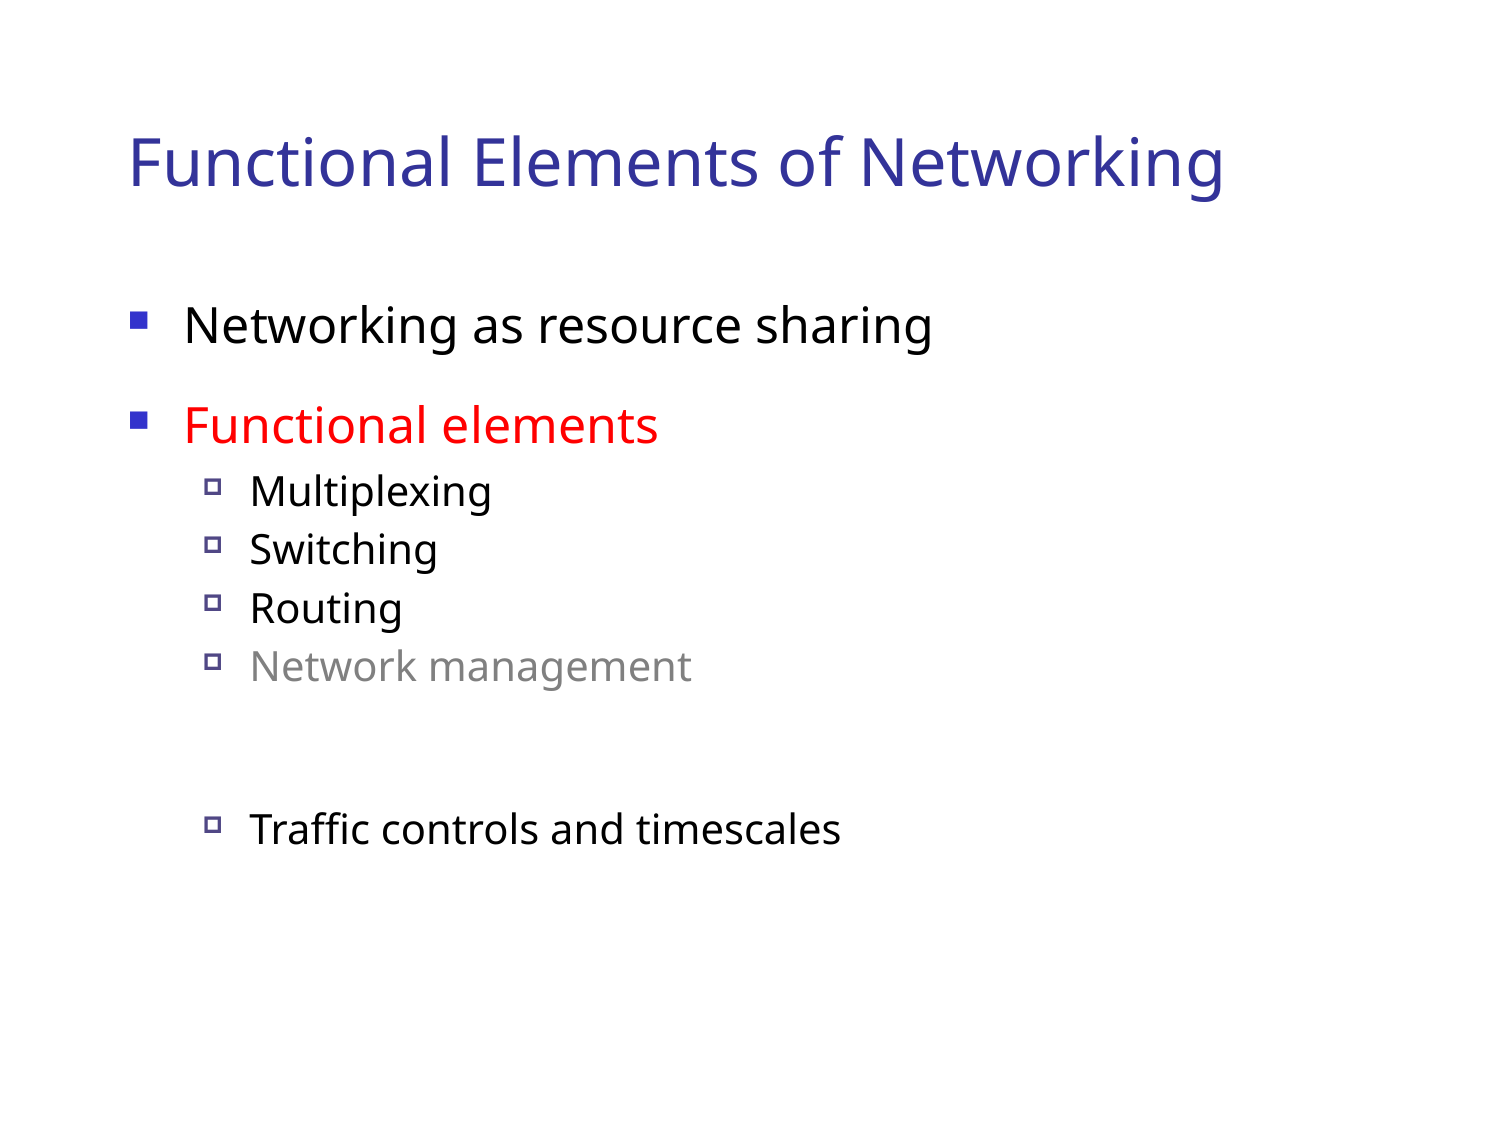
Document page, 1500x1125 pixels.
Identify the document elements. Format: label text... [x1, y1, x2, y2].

title Functional Elements of Networking [112, 19, 1461, 207]
list Networking as resource sharing Functional elements Multiplexing Switching Routing Network management Traffic controls and timescales [112, 286, 1449, 1062]
